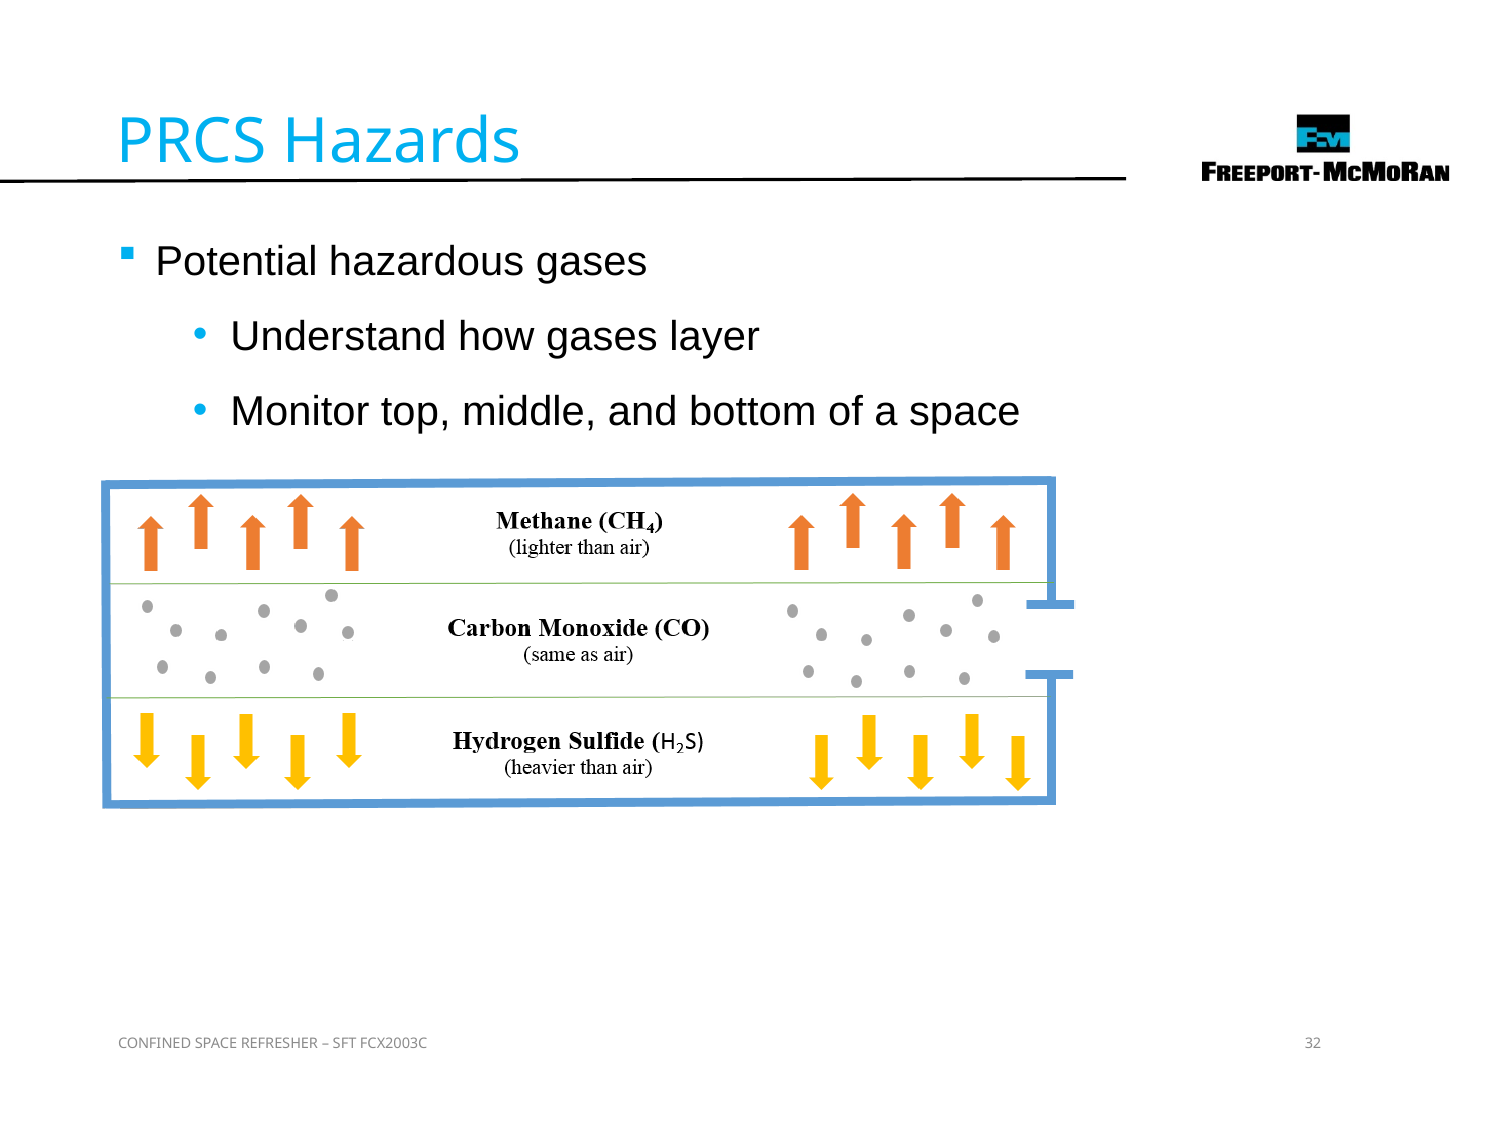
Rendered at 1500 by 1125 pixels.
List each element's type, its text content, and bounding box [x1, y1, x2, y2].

footer CONFINED SPACE REFRESHER – SFT FCX2003C [103, 1014, 1004, 1074]
slide_number 32 [1126, 1014, 1500, 1075]
list PRCS Hazards [101, 100, 1125, 207]
list Potential hazardous gases Understand how gases layer Monitor top, middle, and bottom of a space [103, 226, 1127, 995]
picture [1202, 113, 1450, 181]
picture [101, 472, 1076, 809]
